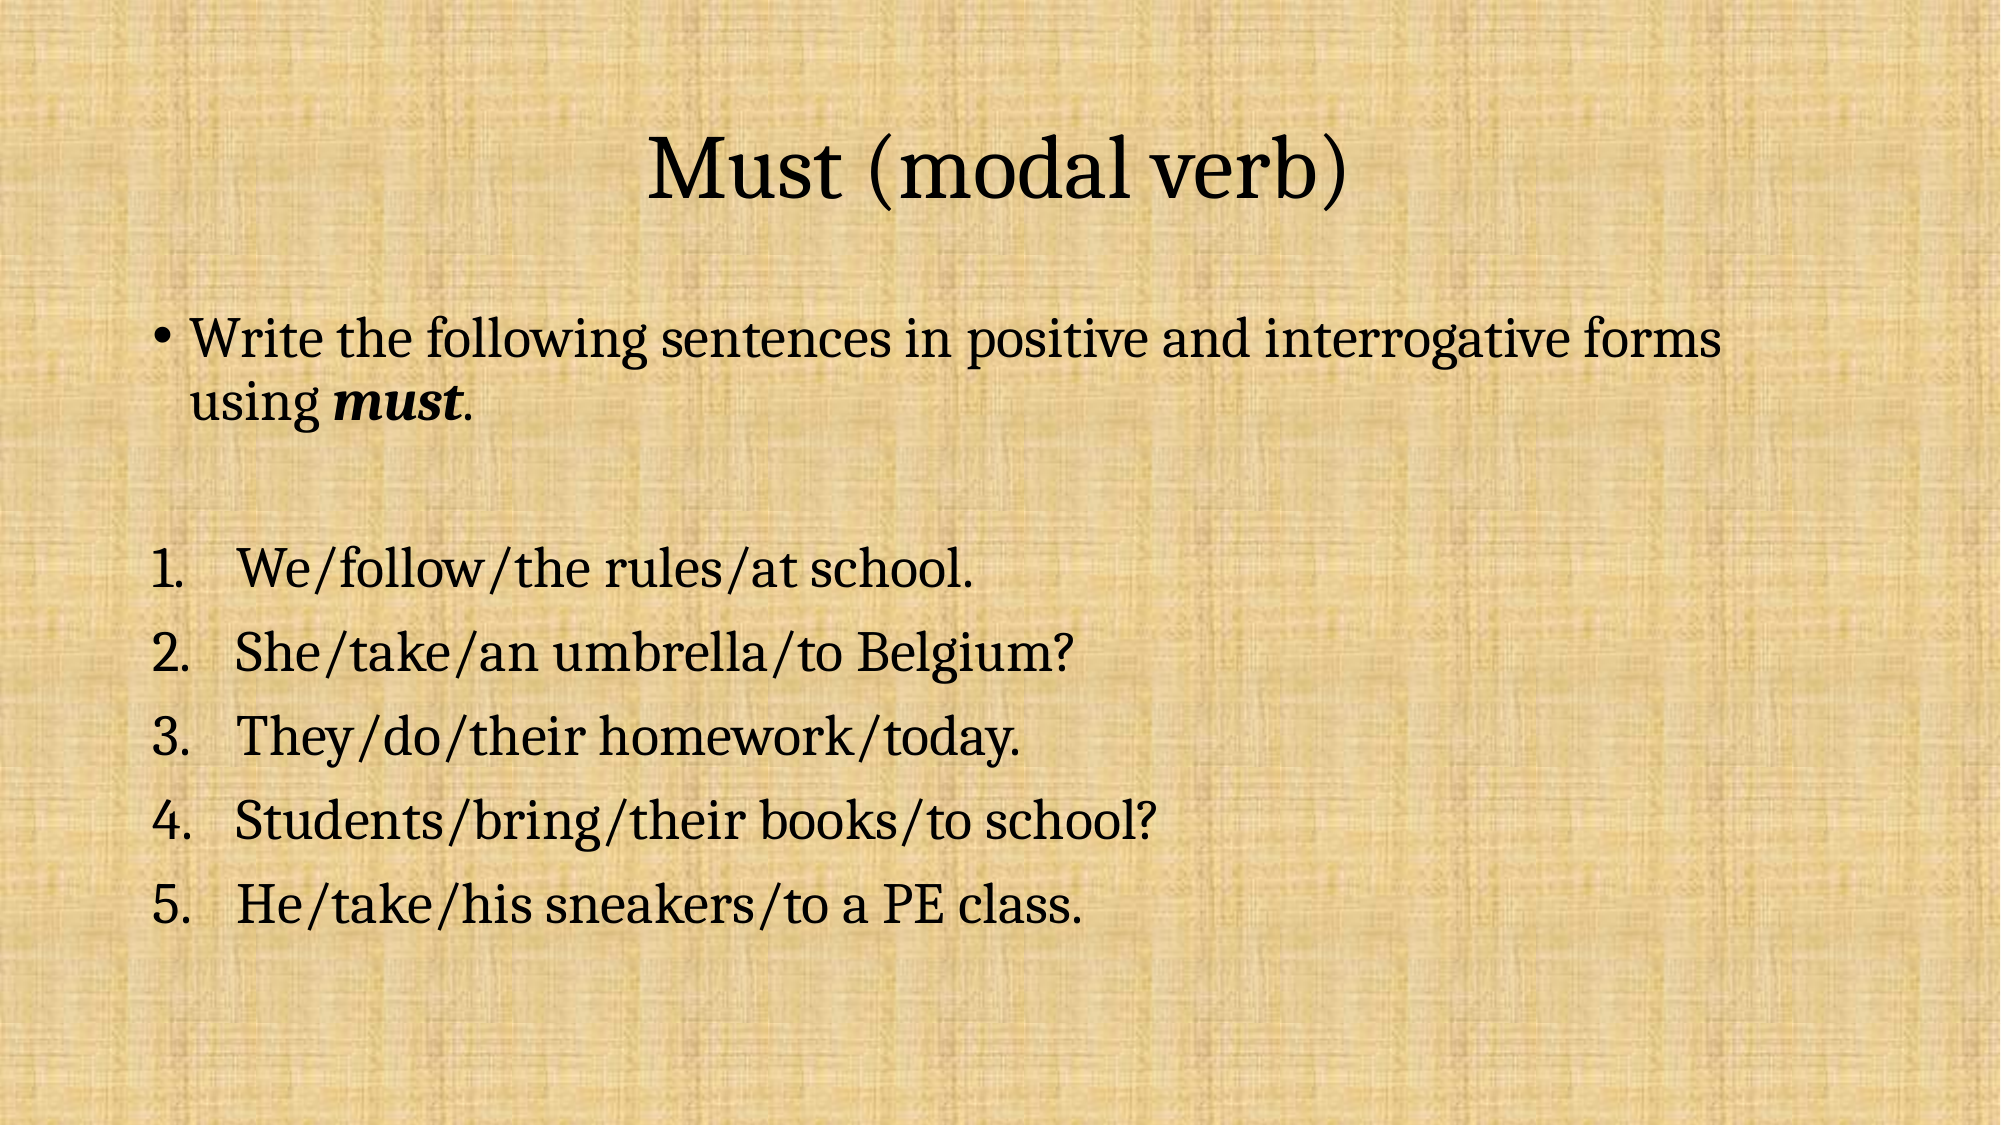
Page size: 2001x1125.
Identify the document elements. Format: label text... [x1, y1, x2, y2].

picture [0, 0, 2001, 1125]
title Must (modal verb) [137, 59, 1863, 278]
list Write the following sentences in positive and interrogative forms using must. We/follow/the rules/at school. She/take/an umbrella/to Belgium? They/do/their homework/today. Students/bring/their books/to school? He/take/his sneakers/to a PE class. [137, 299, 1863, 1014]
